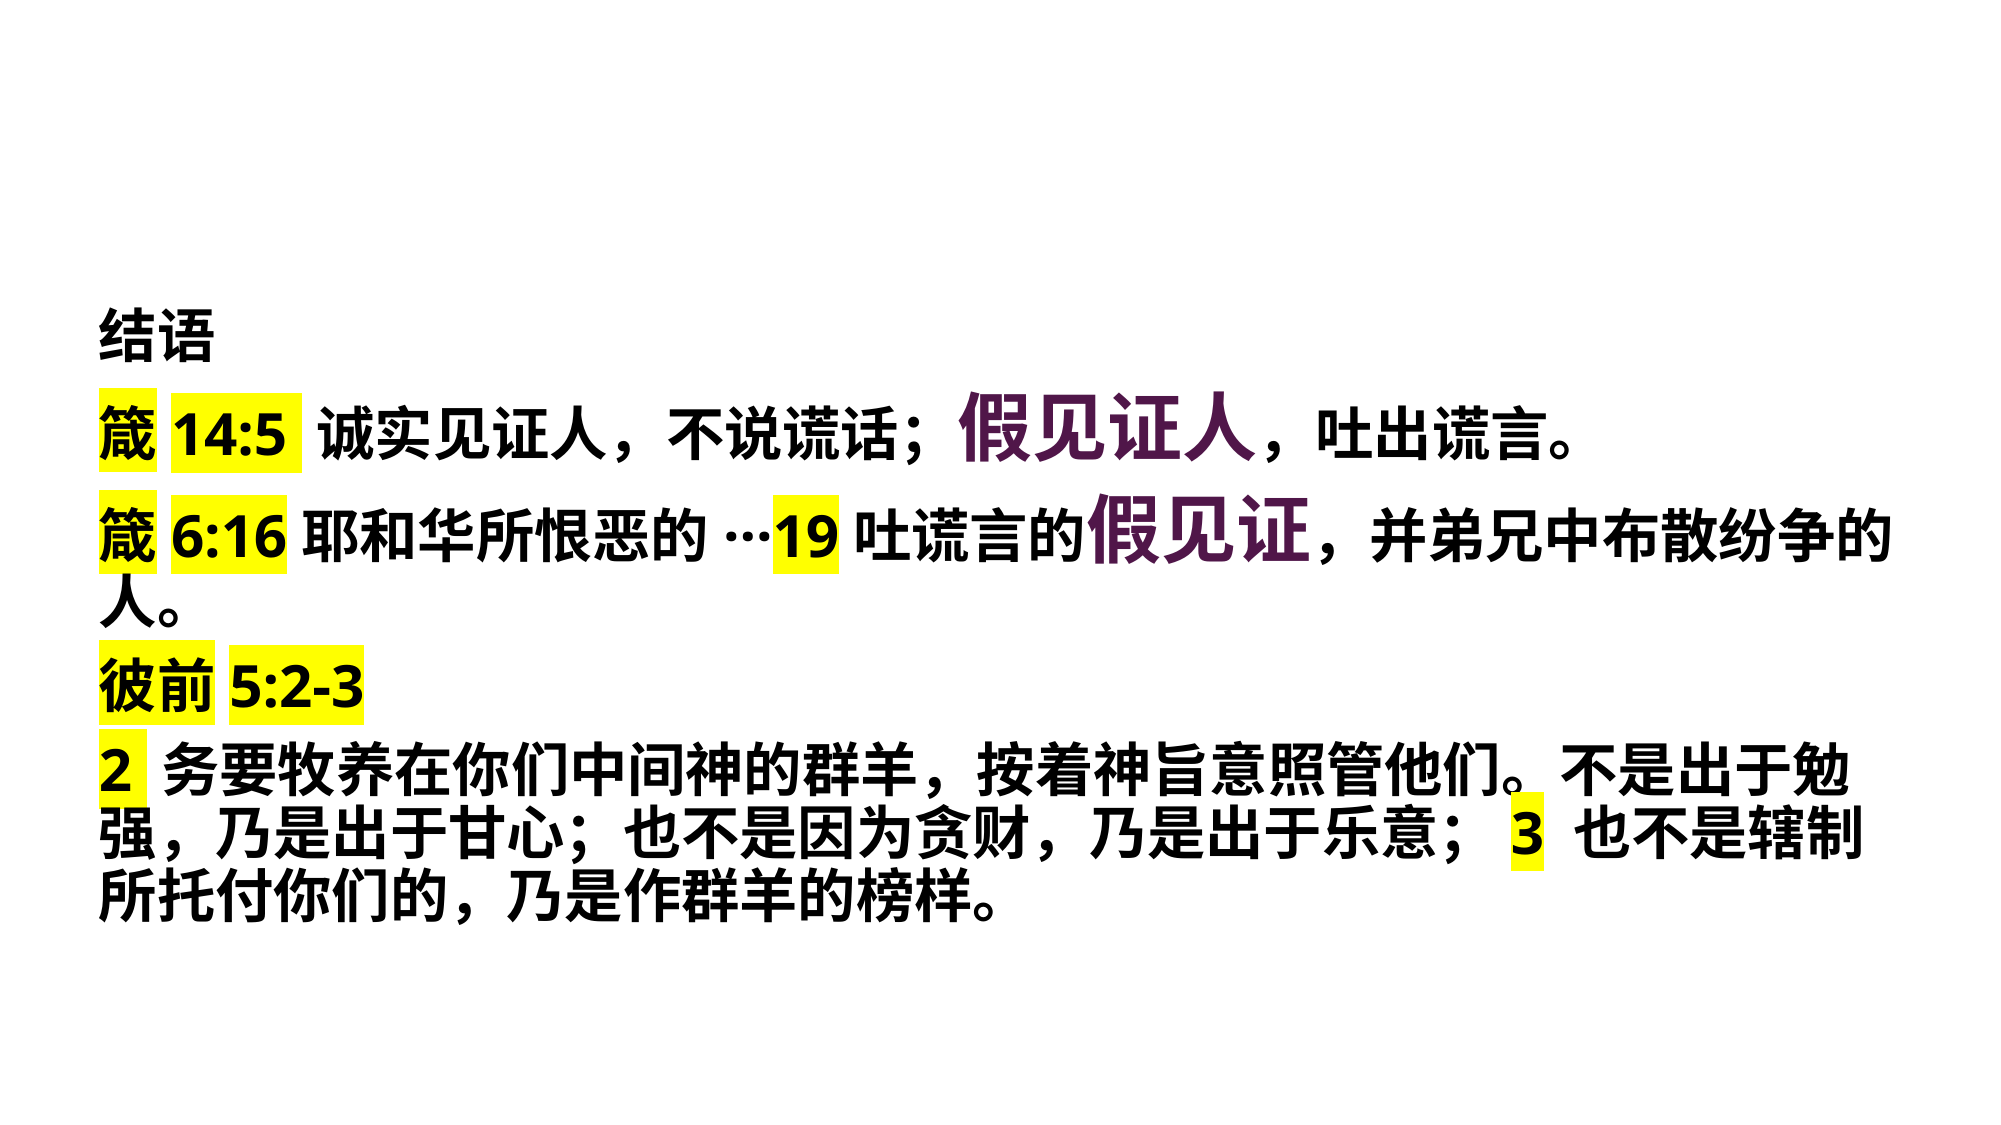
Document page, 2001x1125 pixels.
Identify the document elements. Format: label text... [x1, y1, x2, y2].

list 结语 箴14:5 诚实见证人，不说谎话；假见证人，吐出谎言。 箴6:16耶和华所恨恶的···19吐谎言的假见证，并弟兄中布散纷争的人。 彼前5:2-3 2 务要牧养在你们中间神的群羊，按着神旨意照管他们。不是出于勉强，乃是出于甘心；也不是因为贪财，乃是出于乐意；3 也不是辖制所托付你们的，乃是作群羊的榜样。 [83, 299, 1922, 1014]
